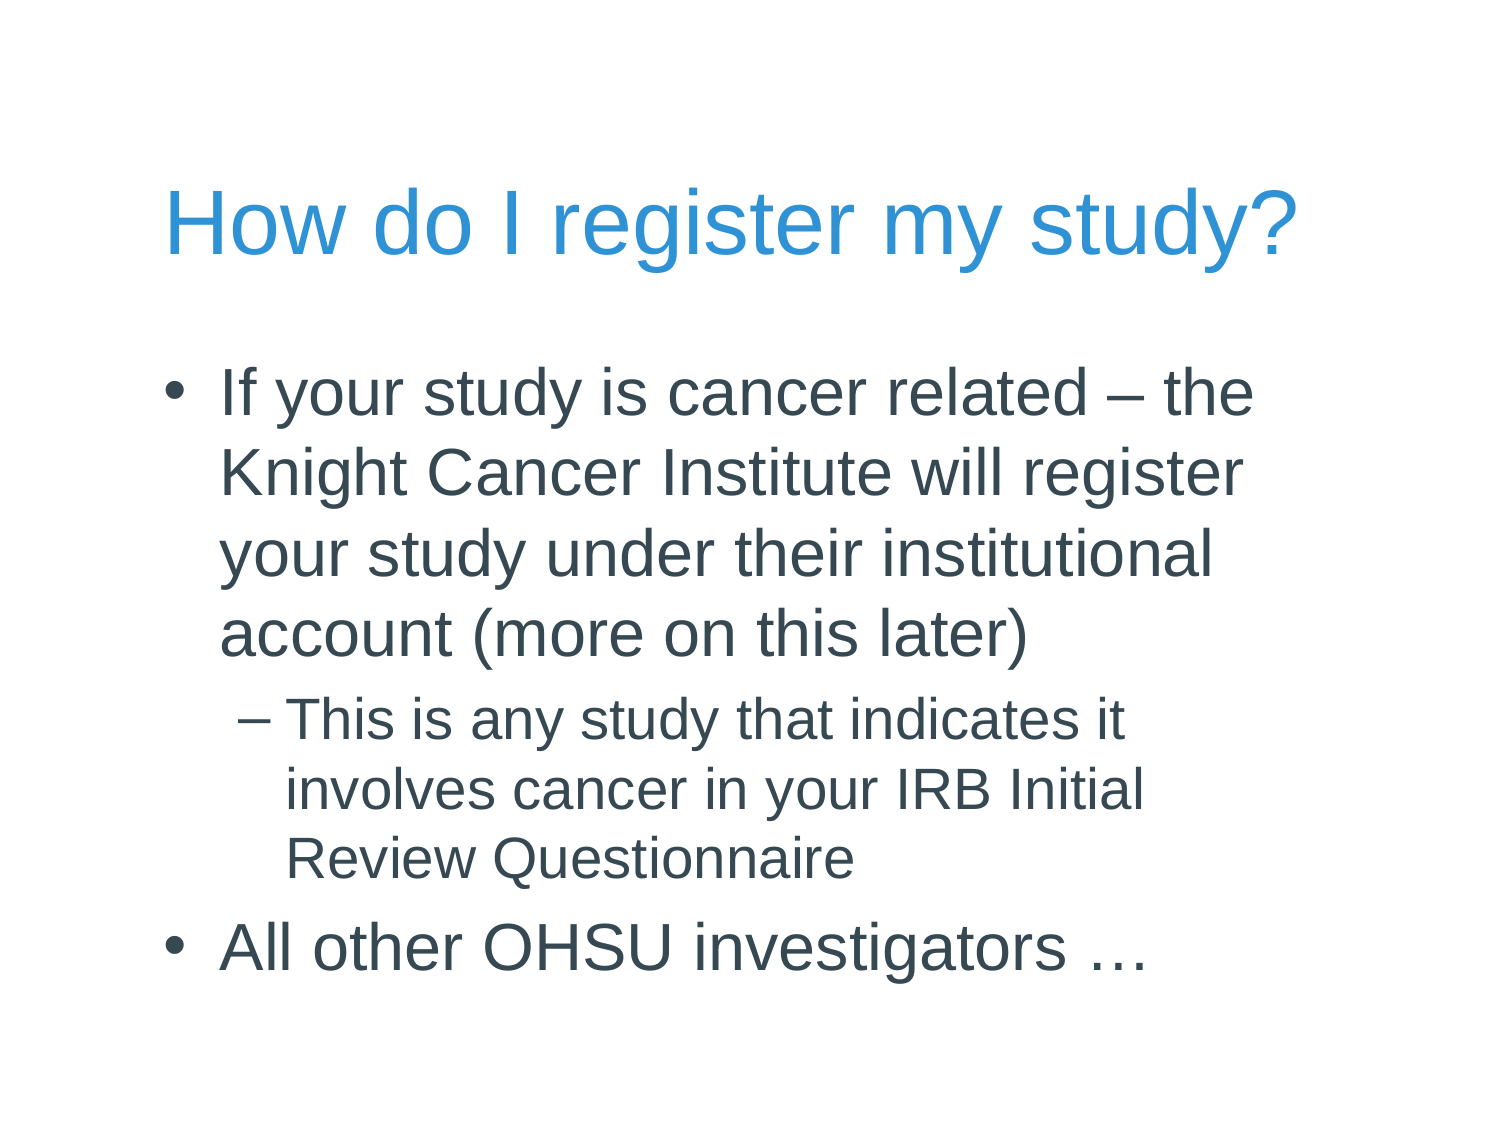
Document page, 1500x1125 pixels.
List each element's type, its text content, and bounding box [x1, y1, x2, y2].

title How do I register my study? [148, 124, 1352, 312]
list If your study is cancer related – the Knight Cancer Institute will register your study under their institutional account (more on this later) This is any study that indicates it involves cancer in your IRB Initial Review Questionnaire All other OHSU investigators … [148, 341, 1352, 1009]
